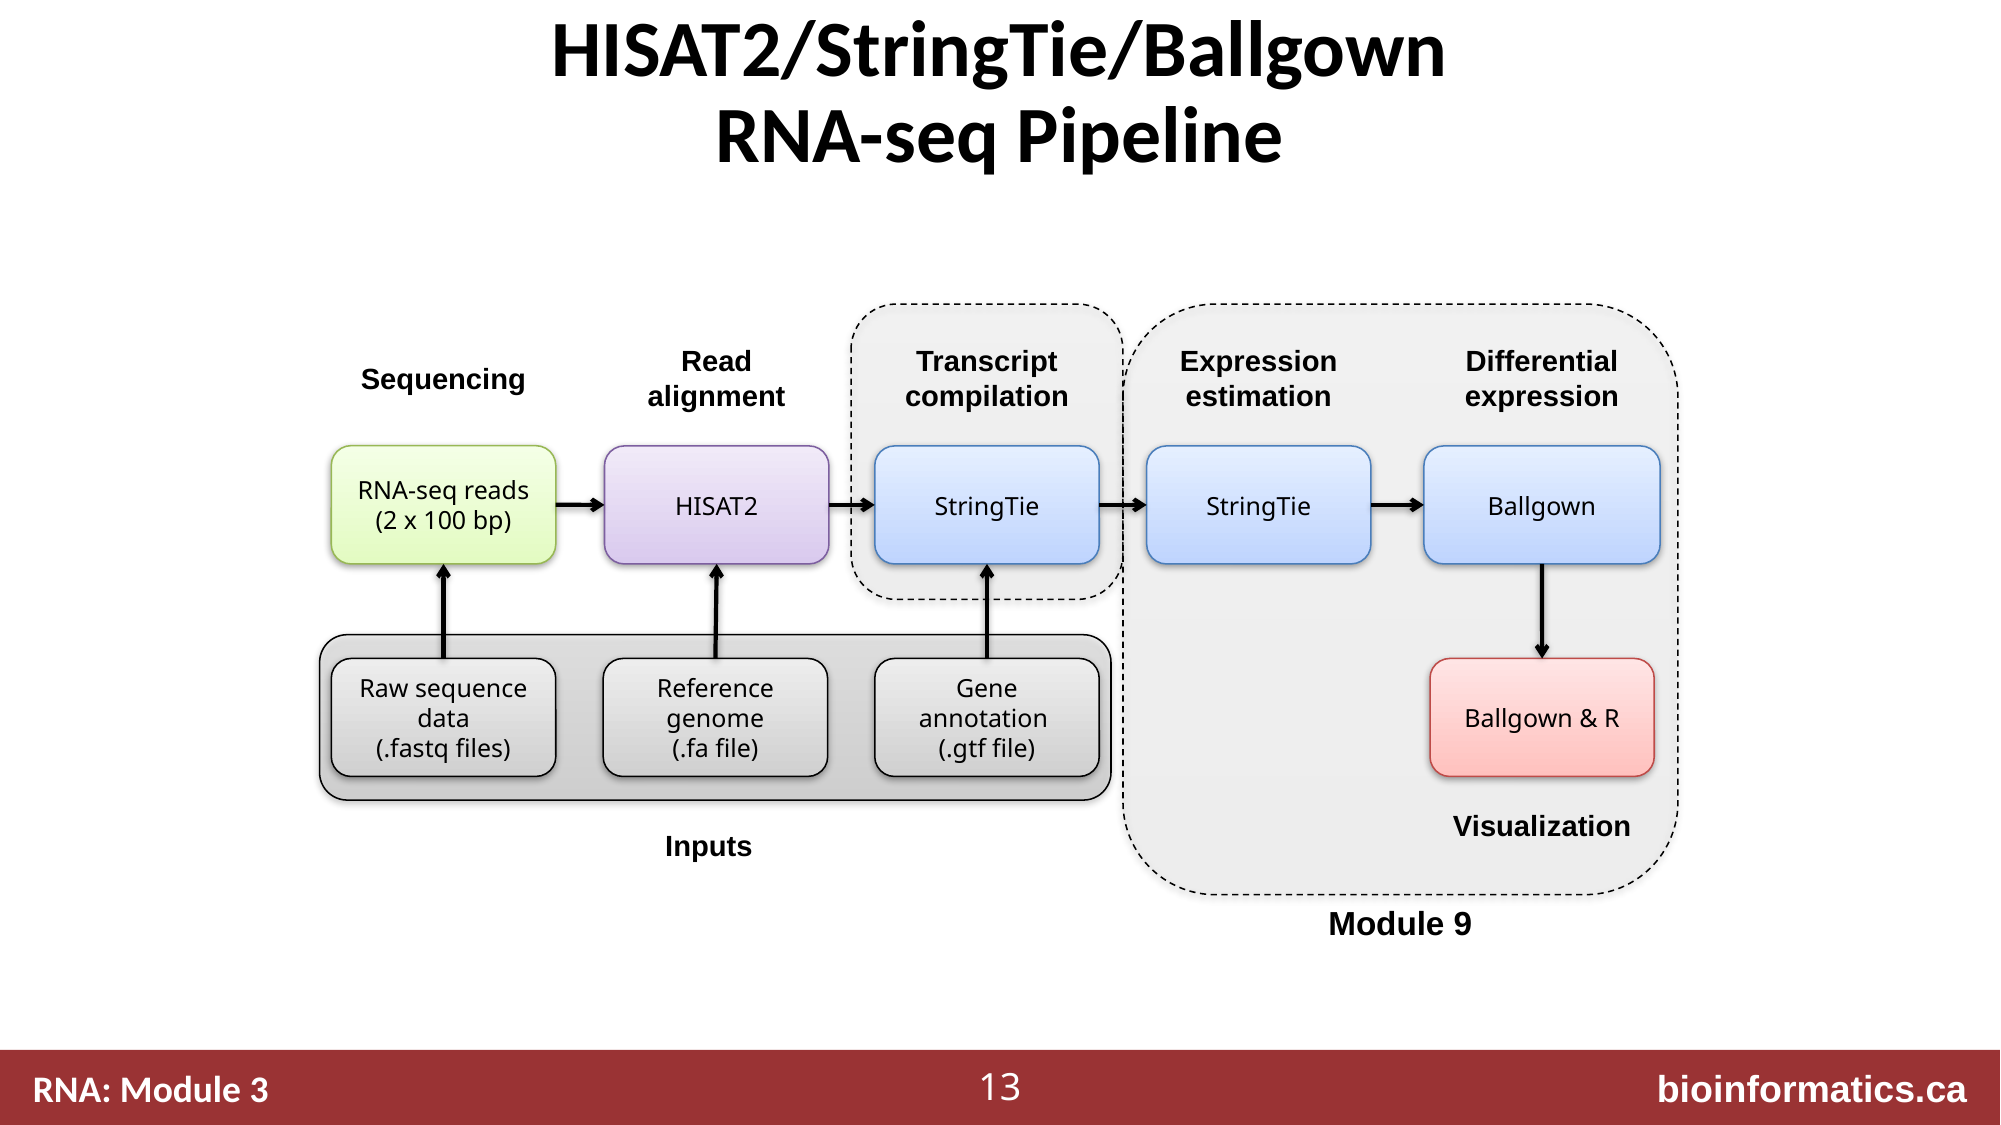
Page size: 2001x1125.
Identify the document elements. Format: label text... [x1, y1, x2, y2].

title HISAT2/StringTie/Ballgown RNA-seq Pipeline [275, 0, 1725, 188]
text_box [1549, 564, 1678, 658]
text_box Gene annotation (.gtf file) [874, 658, 1100, 777]
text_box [604, 335, 829, 564]
text_box Module 9 [1313, 894, 1488, 950]
text_box Reference genome (.fa file) [603, 658, 828, 777]
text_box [851, 335, 1122, 564]
text_box [852, 564, 980, 600]
text_box [993, 564, 1117, 600]
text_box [1406, 335, 1678, 564]
text_box [1146, 304, 1655, 501]
text_box [1122, 515, 1664, 895]
text_box [853, 304, 1121, 335]
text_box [1406, 658, 1678, 851]
text_box [319, 634, 1112, 801]
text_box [331, 352, 556, 564]
text_box Inputs [650, 820, 768, 871]
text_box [1122, 335, 1395, 564]
text_box Raw sequence data (.fastq files) [331, 658, 556, 777]
